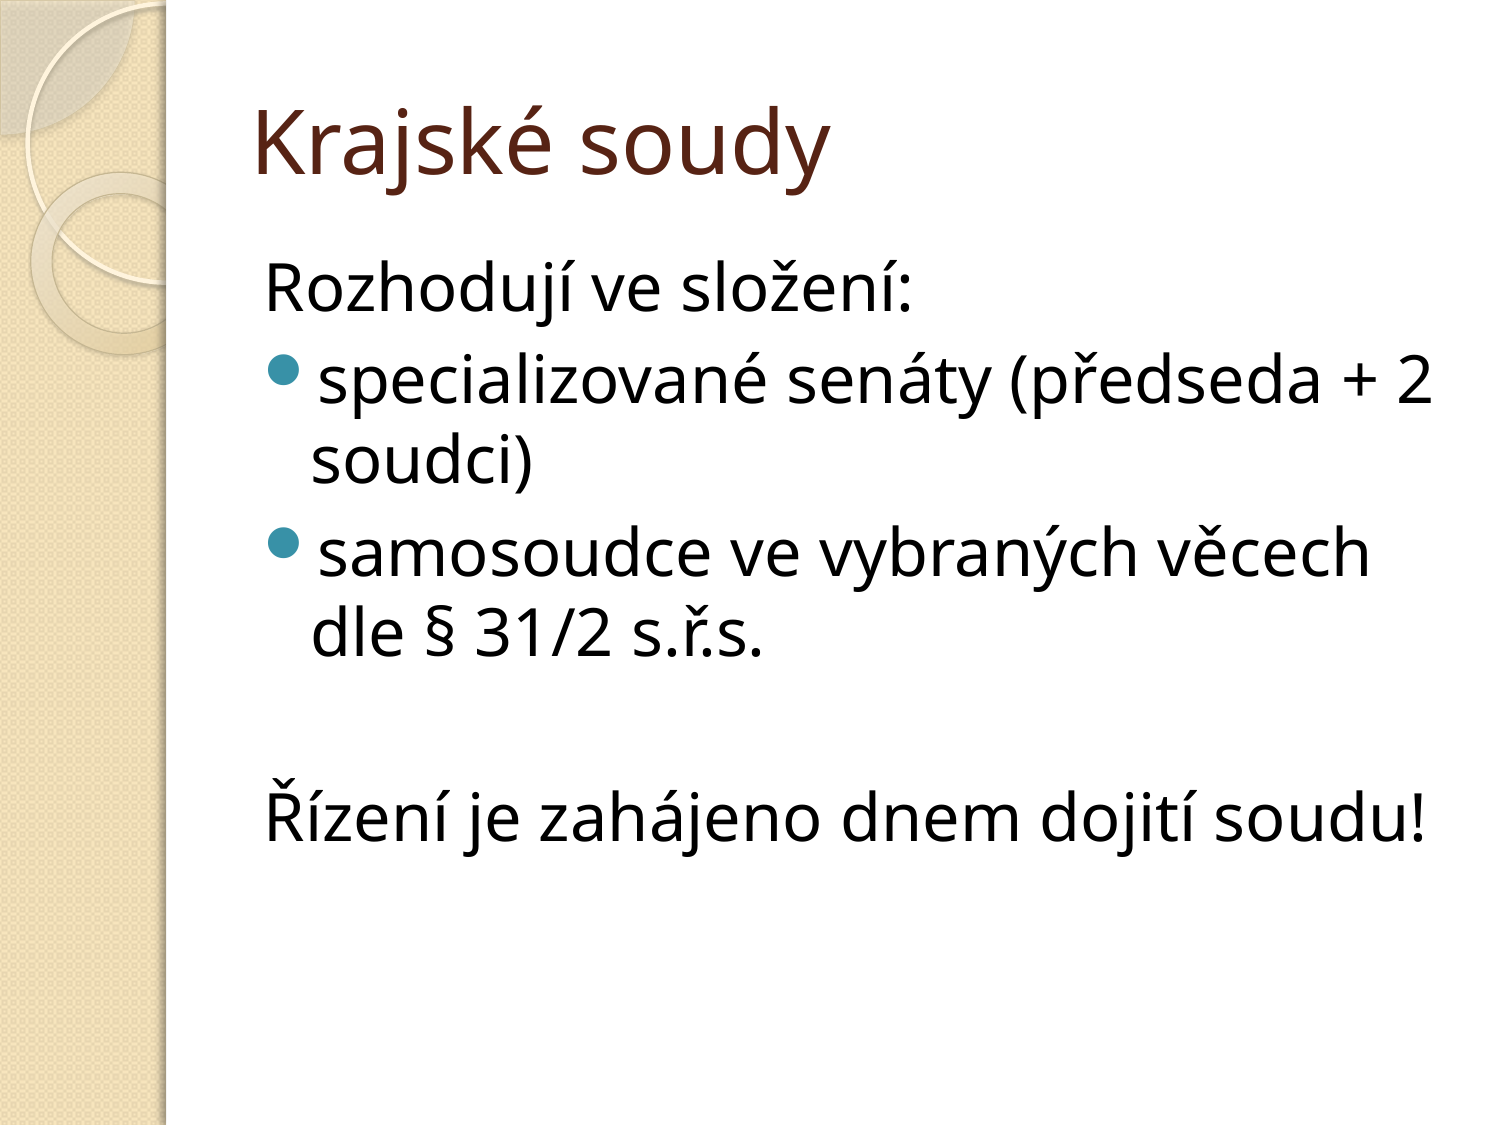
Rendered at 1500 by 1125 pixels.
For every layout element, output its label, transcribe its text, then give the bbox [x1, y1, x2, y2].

list Rozhodují ve složení: specializované senáty (předseda + 2 soudci) samosoudce ve vybraných věcech dle § 31/2 s.ř.s. Řízení je zahájeno dnem dojití soudu! [235, 237, 1466, 1025]
title Krajské soudy [235, 45, 1466, 233]
